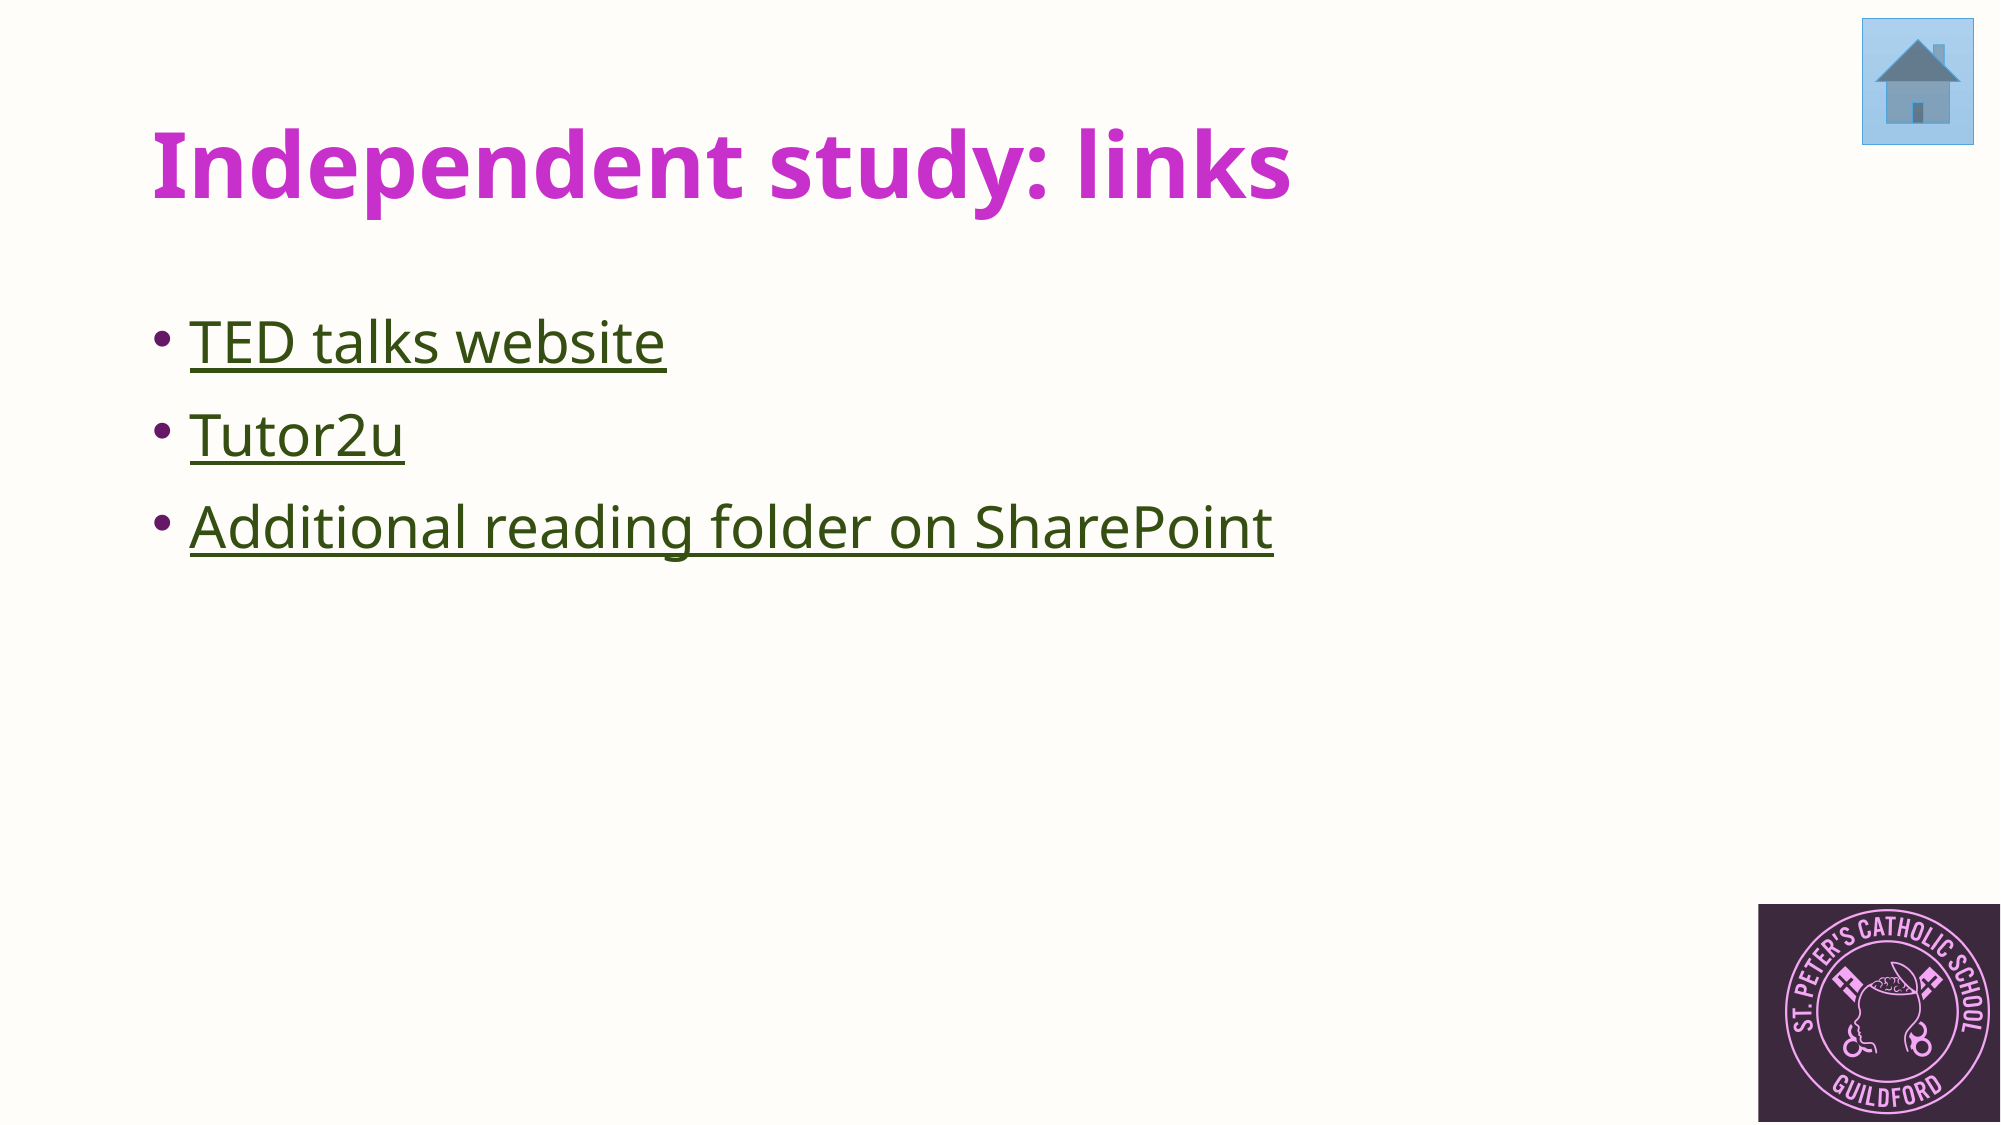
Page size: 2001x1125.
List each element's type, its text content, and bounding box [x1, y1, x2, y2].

title Independent study: links [137, 59, 1863, 278]
list TED talks website Tutor2u Additional reading folder on SharePoint [137, 299, 1863, 1014]
text_box [1862, 18, 1974, 145]
